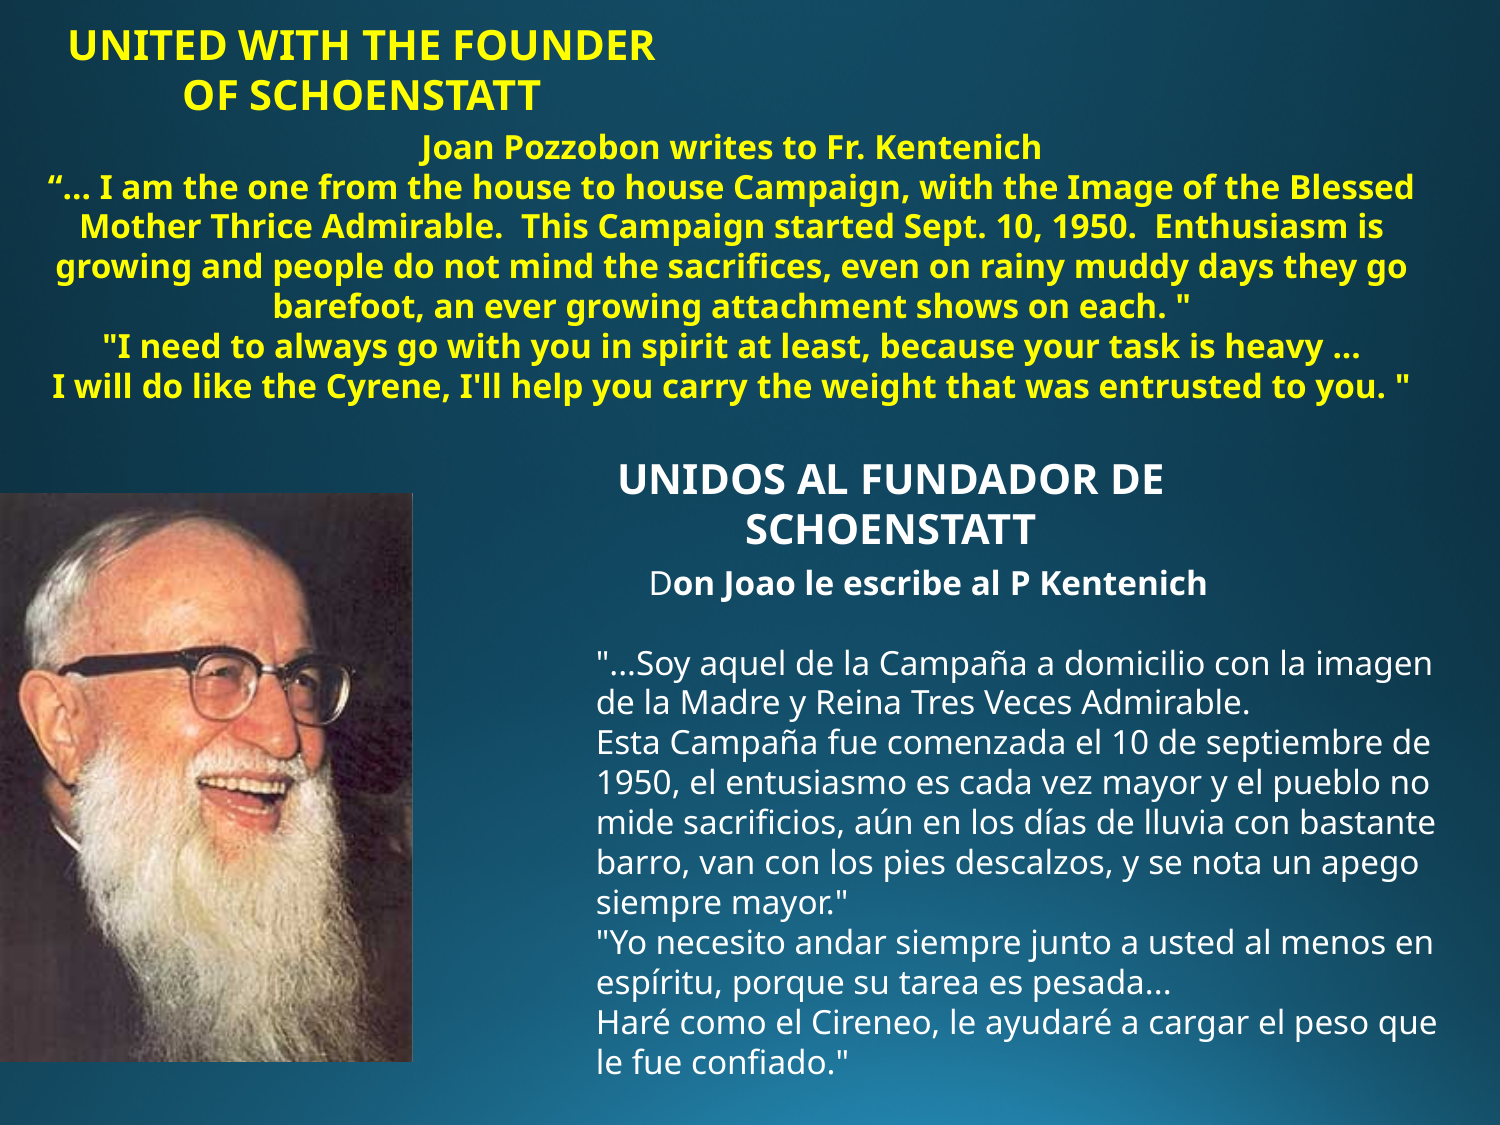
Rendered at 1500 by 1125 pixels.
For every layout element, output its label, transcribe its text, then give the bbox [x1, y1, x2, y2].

text_box Joan Pozzobon writes to Fr. Kentenich “… I am the one from the house to house Campaign, with the Image of the Blessed Mother Thrice Admirable. This Campaign started Sept. 10, 1950. Enthusiasm is growing and people do not mind the sacrifices, even on rainy muddy days they go barefoot, an ever growing attachment shows on each. " "I need to always go with you in spirit at least, because your task is heavy ... I will do like the Cyrene, I'll help you carry the weight that was entrusted to you. " [25, 118, 1439, 413]
picture [0, 0, 1500, 1125]
list Don Joao le escribe al P Kentenich "...Soy aquel de la Campaña a domicilio con la imagen de la Madre y Reina Tres Veces Admirable. Esta Campaña fue comenzada el 10 de septiembre de 1950, el entusiasmo es cada vez mayor y el pueblo no mide sacrificios, aún en los días de lluvia con bastante barro, van con los pies descalzos, y se nota un apego siempre mayor." "Yo necesito andar siempre junto a usted al menos en espíritu, porque su tarea es pesada... Haré como el Cireneo, le ayudaré a cargar el peso que le fue confiado." [595, 561, 1471, 1084]
text_box UNITED WITH THE FOUNDER OF SCHOENSTATT [48, 11, 677, 118]
text_box UNIDOS AL FUNDADOR DE SCHOENSTATT [577, 445, 1206, 561]
